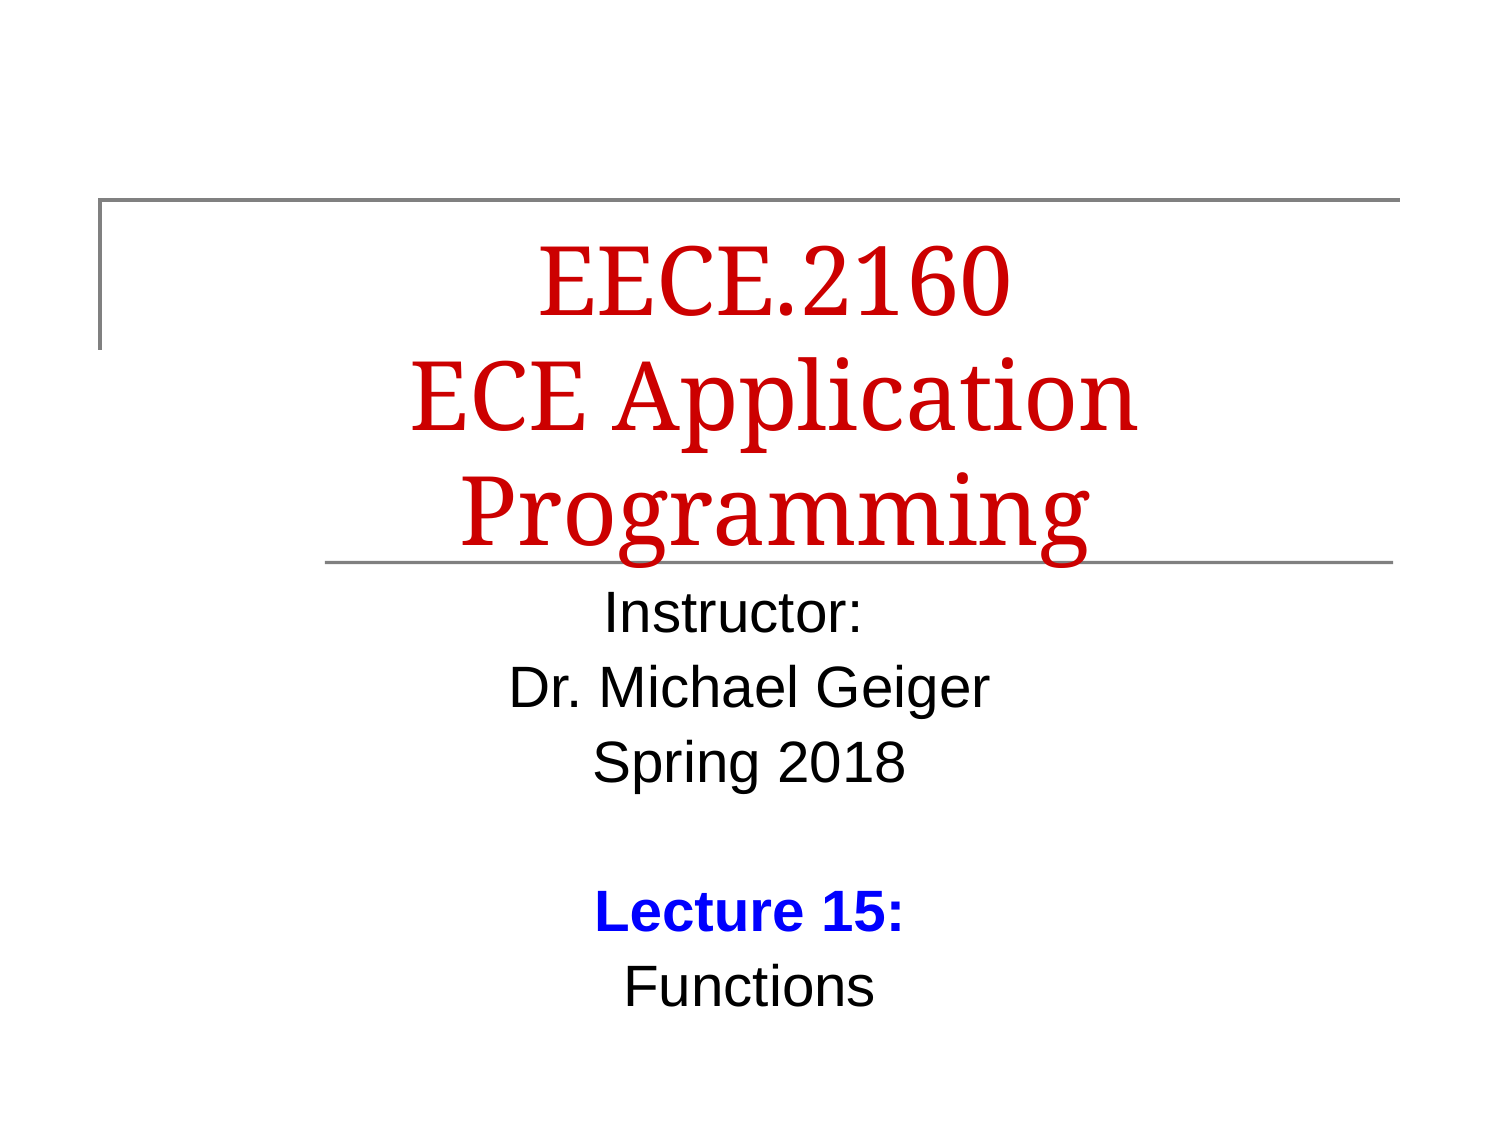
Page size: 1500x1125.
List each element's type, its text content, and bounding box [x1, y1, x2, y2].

subtitle Instructor: Dr. Michael Geiger Spring 2018 Lecture 15: Functions [0, 575, 1500, 1075]
title EECE.2160 ECE Application Programming [150, 212, 1401, 563]
